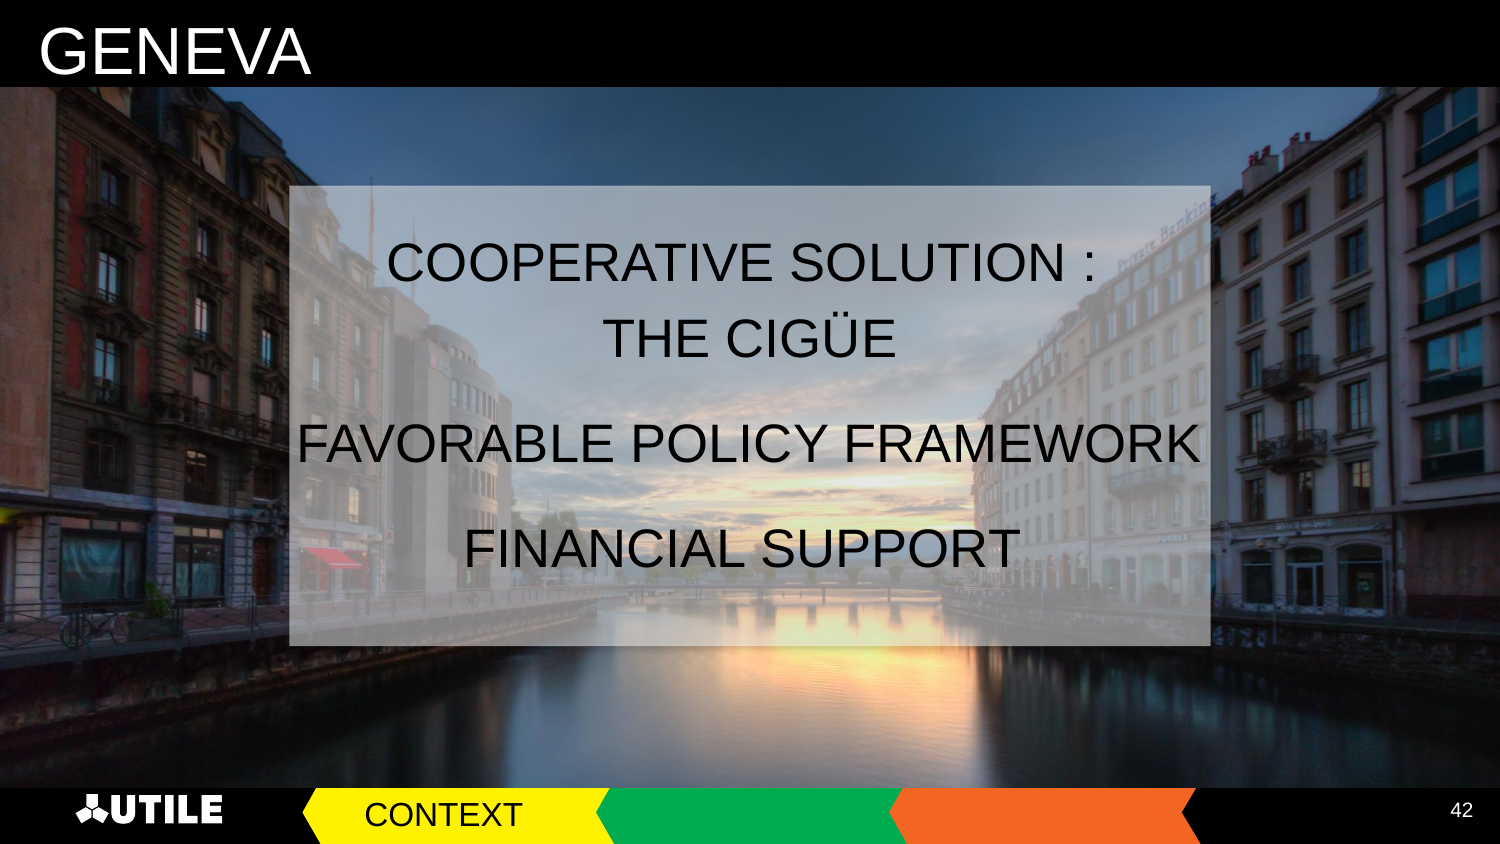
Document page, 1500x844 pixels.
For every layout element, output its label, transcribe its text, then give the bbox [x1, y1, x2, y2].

slide_number ‹#› [1359, 796, 1489, 832]
title GENEVA [23, 0, 1425, 85]
picture [0, 87, 1500, 788]
picture [74, 789, 223, 825]
